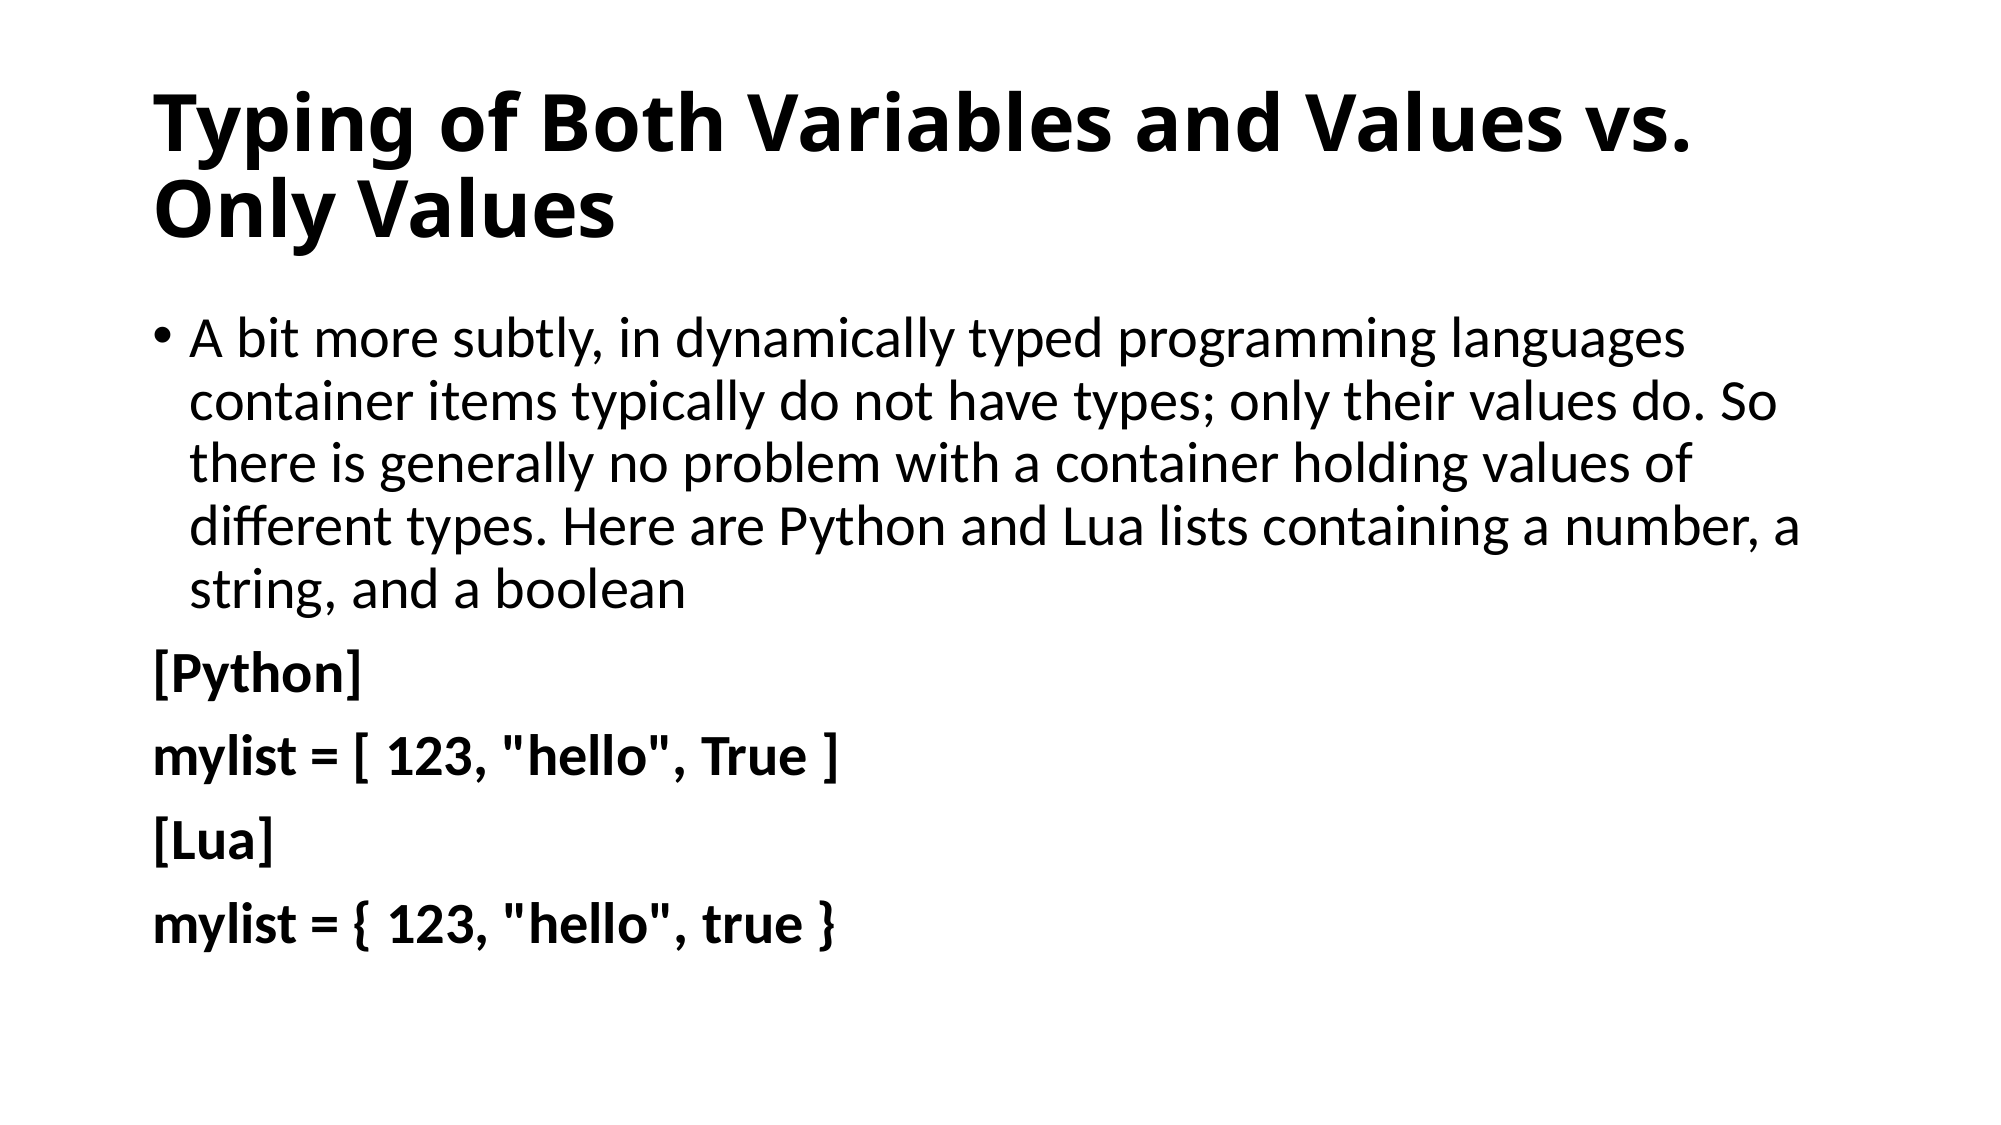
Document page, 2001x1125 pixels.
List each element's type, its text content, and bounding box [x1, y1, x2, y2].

title Typing of Both Variables and Values vs. Only Values [137, 59, 1863, 278]
list A bit more subtly, in dynamically typed programming languages container items typically do not have types; only their values do. So there is generally no problem with a container holding values of different types. Here are Python and Lua lists containing a number, a string, and a boolean [Python] mylist = [ 123, "hello", True ] [Lua] mylist = { 123, "hello", true } [137, 299, 1863, 1014]
